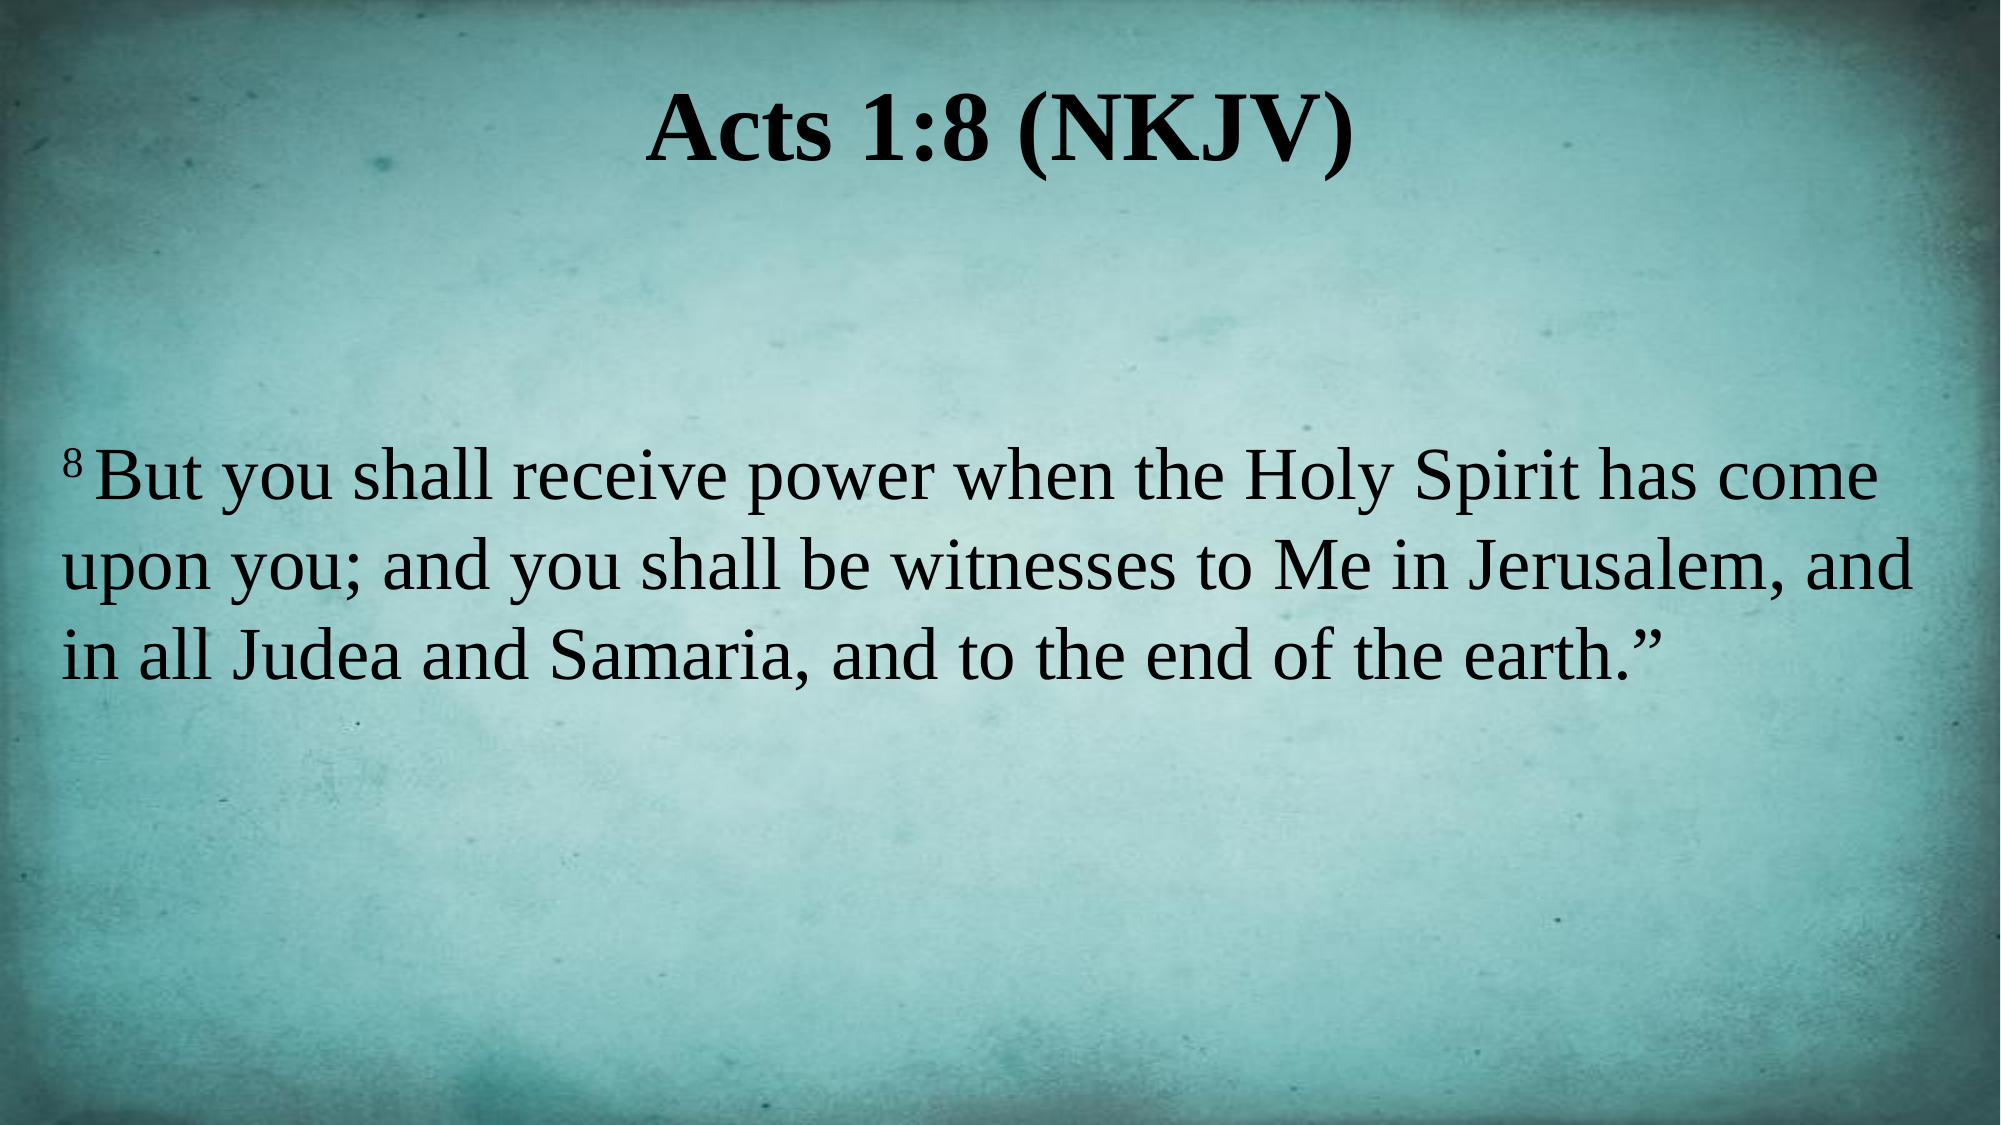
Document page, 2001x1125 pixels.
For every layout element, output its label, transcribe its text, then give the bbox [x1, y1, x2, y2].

text_box Acts 1:8 (NKJV) [49, 53, 1952, 189]
text_box 8 But you shall receive power when the Holy Spirit has come upon you; and you shall be witnesses to Me in Jerusalem, and in all Judea and Samaria, and to the end of the earth.” [47, 417, 1949, 702]
picture [0, 0, 2001, 1125]
